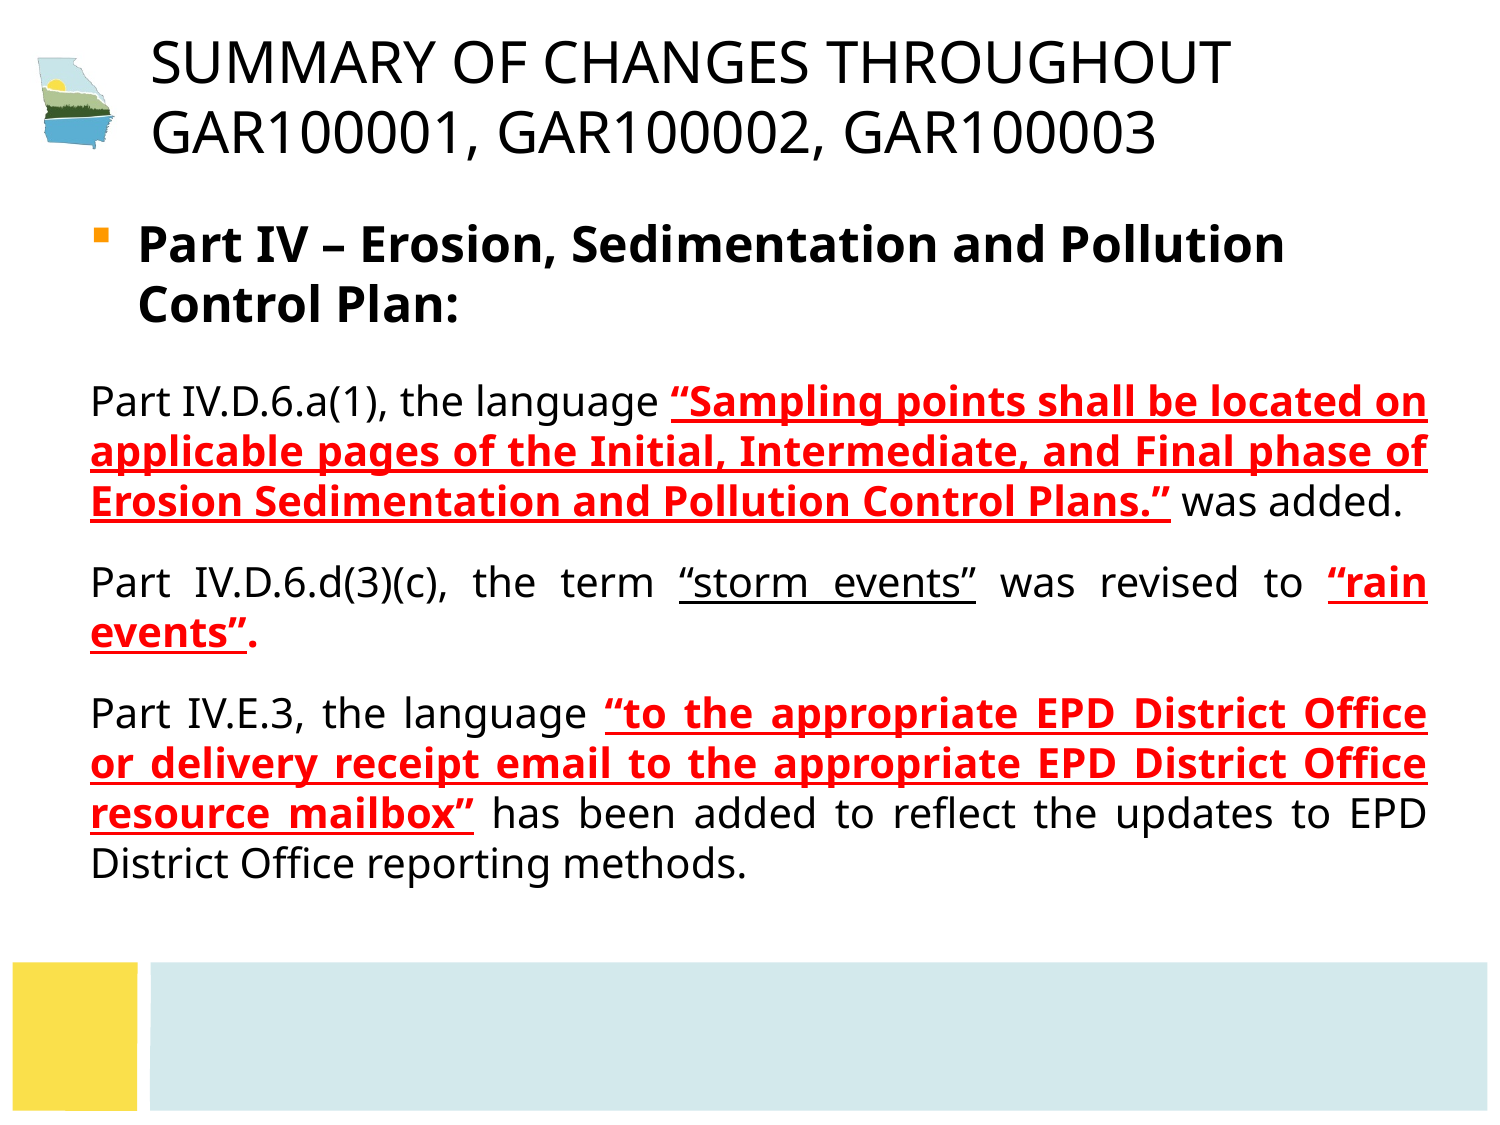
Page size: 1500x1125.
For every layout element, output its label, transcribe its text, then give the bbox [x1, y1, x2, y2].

title Summary of CHANGES throughout GAR100001, GAR100002, GAR100003 [135, 41, 1369, 150]
picture [23, 50, 125, 152]
text_box Part IV – Erosion, Sedimentation and Pollution Control Plan: Part IV.D.6.a(1), the language “Sampling points shall be located on applicable pages of the Initial, Intermediate, and Final phase of Erosion Sedimentation and Pollution Control Plans.” was added. Part IV.D.6.d(3)(c), the term “storm events” was revised to “rain events”. Part IV.E.3, the language “to the appropriate EPD District Office or delivery receipt email to the appropriate EPD District Office resource mailbox” has been added to reflect the updates to EPD District Office reporting methods. [89, 212, 1429, 1004]
